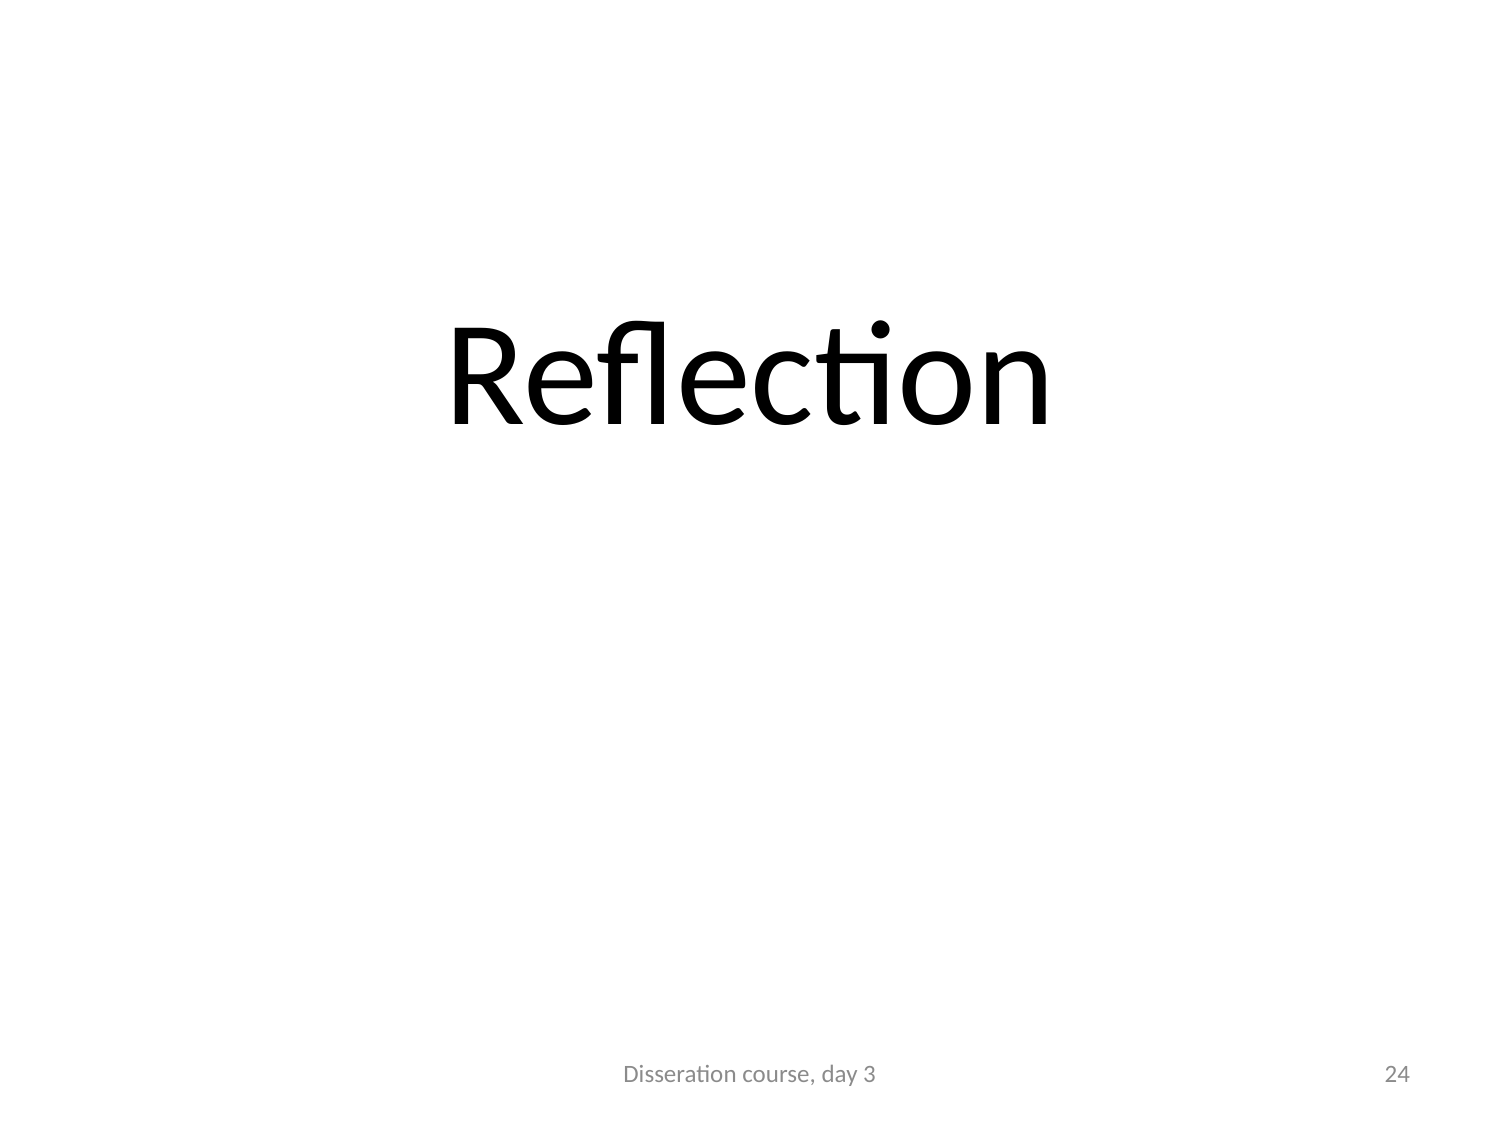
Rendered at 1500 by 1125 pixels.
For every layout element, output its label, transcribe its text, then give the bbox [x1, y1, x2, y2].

list Reflection [75, 267, 1425, 1005]
footer Disseration course, day 3 [512, 1042, 988, 1103]
slide_number 24 [1074, 1042, 1425, 1103]
